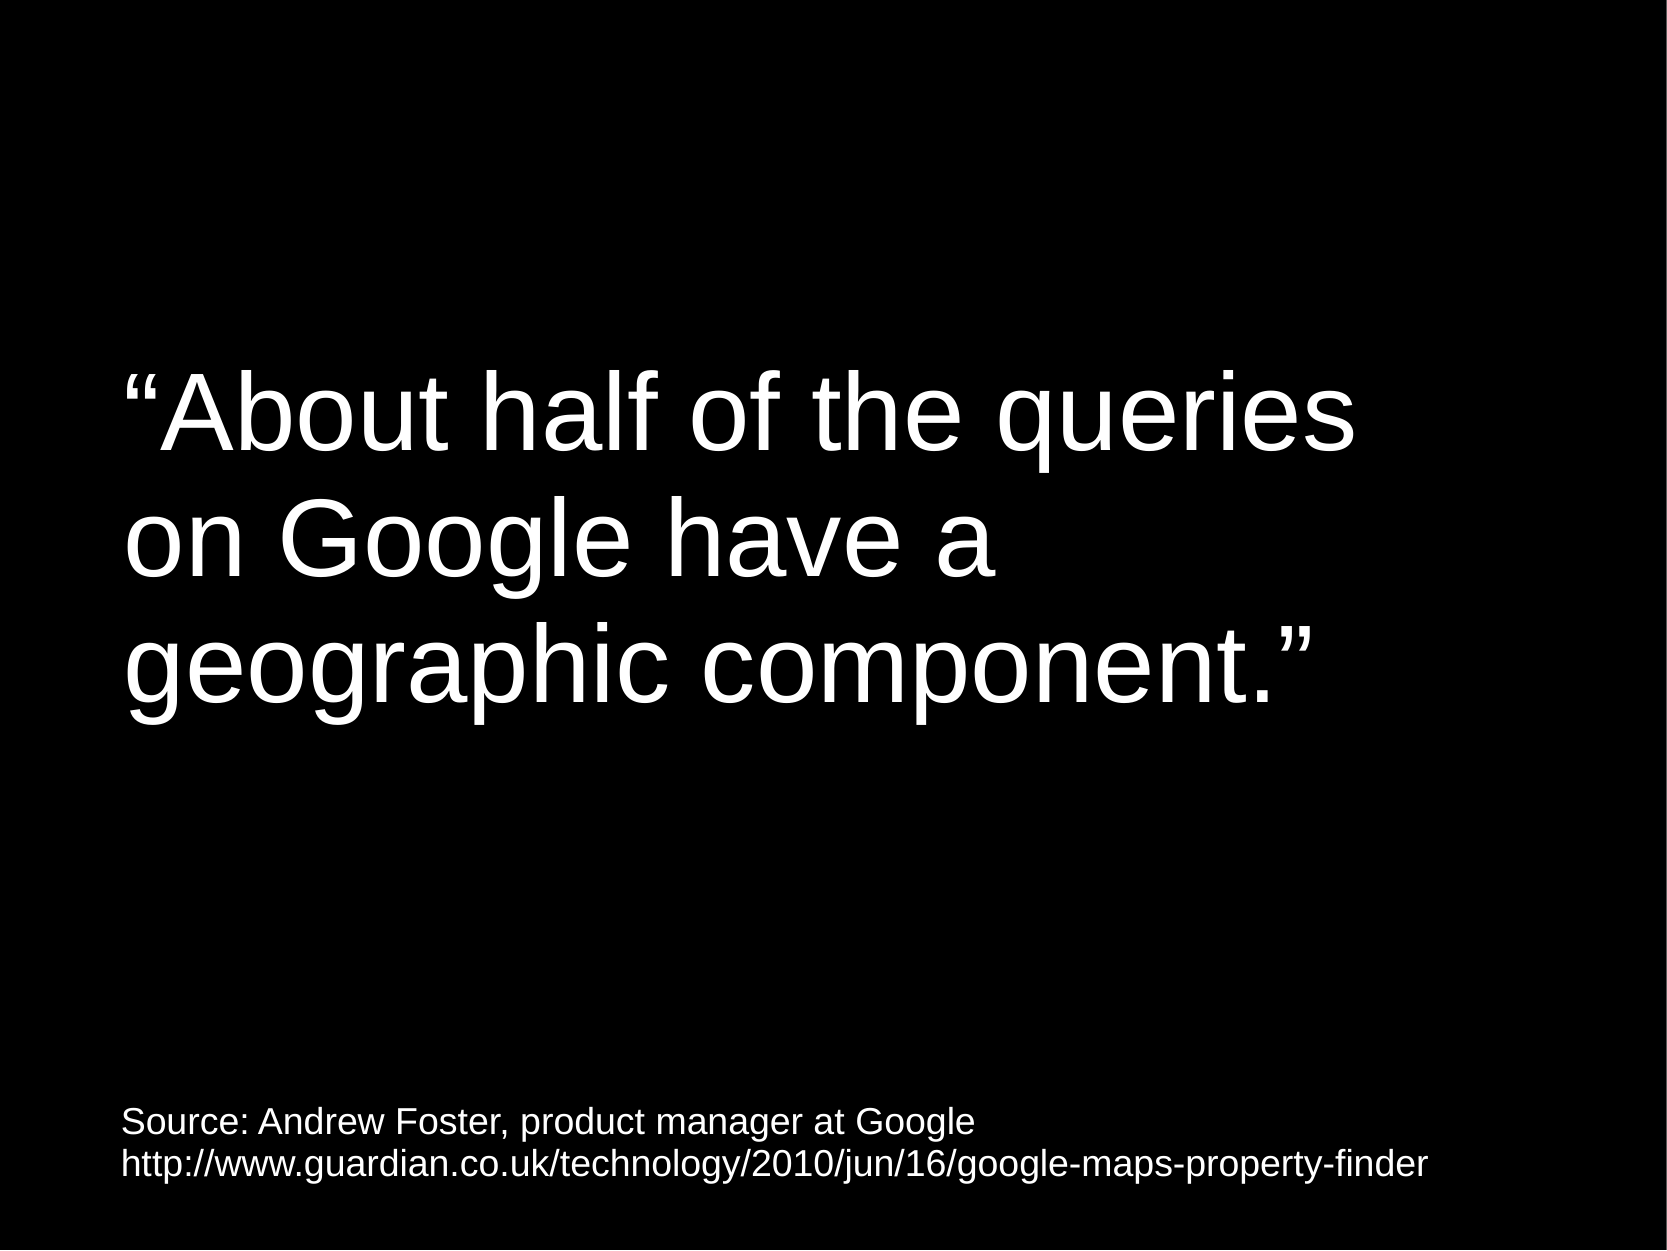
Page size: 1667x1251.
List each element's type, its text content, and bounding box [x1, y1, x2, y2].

subtitle Source: Andrew Foster, product manager at Google http://www.guardian.co.uk/technology/2010/jun/16/google-maps-property-finder [120, 1100, 1484, 1200]
title “About half of the queries on Google have a geographic component.” [123, 350, 1496, 750]
